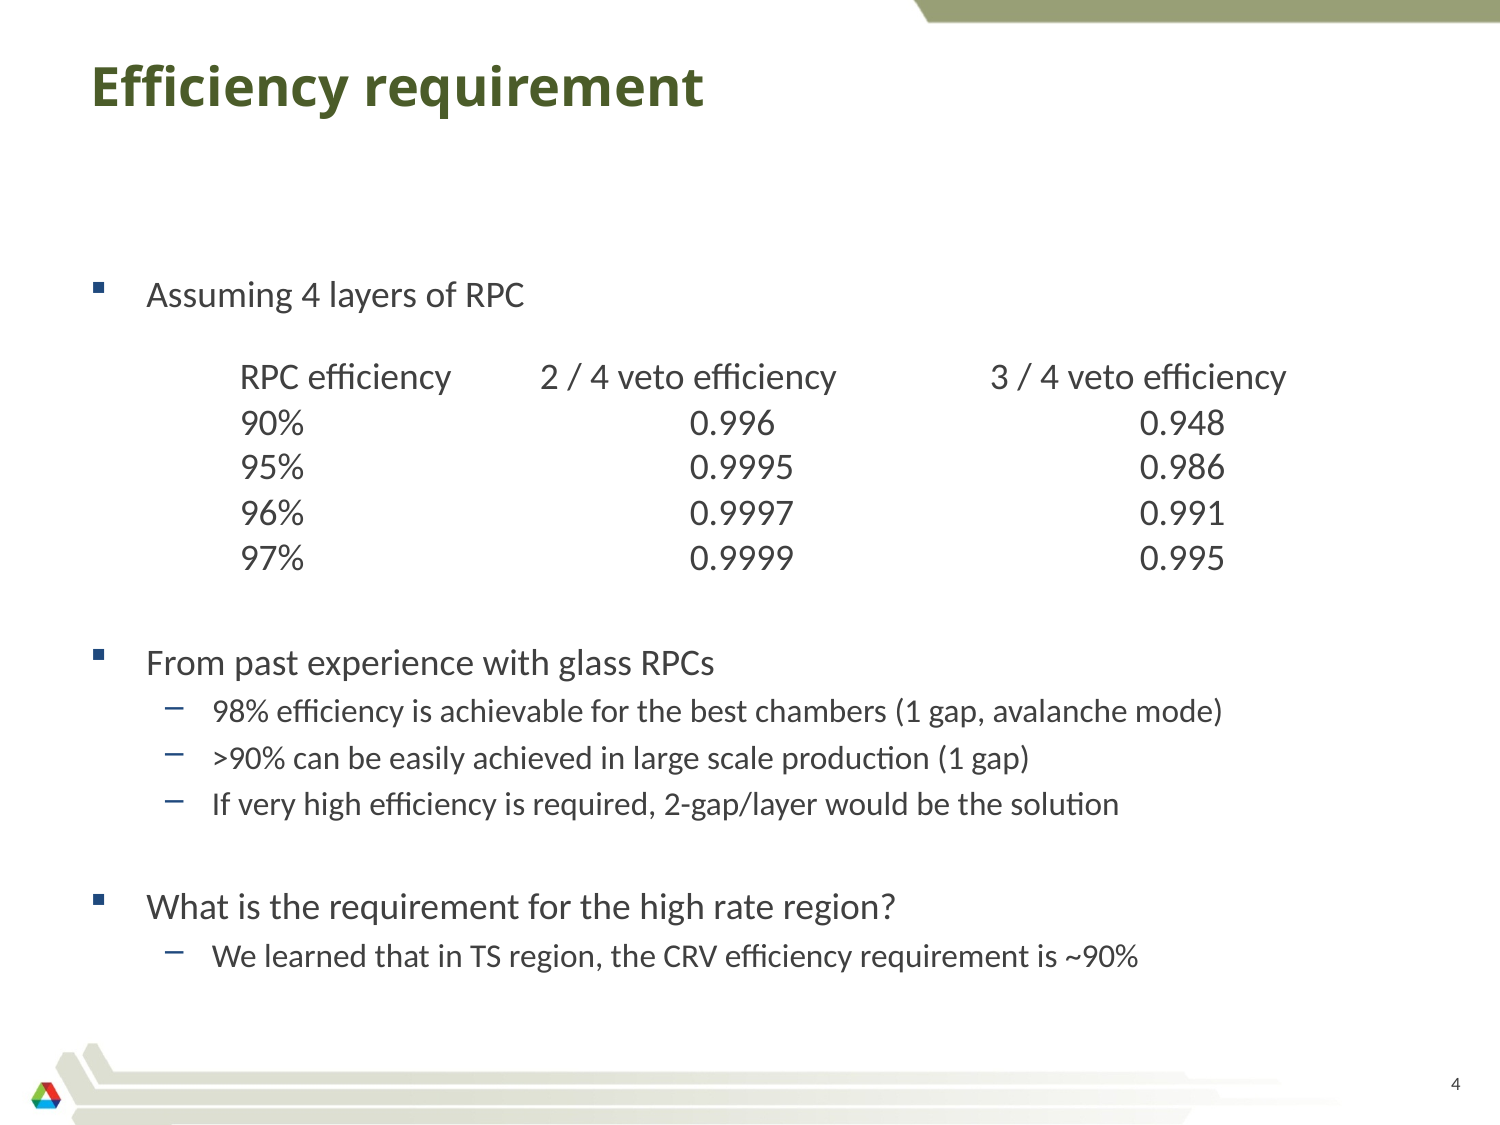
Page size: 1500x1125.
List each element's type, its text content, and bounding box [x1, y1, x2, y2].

slide_number 4 [1412, 1064, 1476, 1125]
title Efficiency requirement [75, 45, 1425, 233]
picture [0, 1037, 1500, 1125]
text_box RPC efficiency 2 / 4 veto efficiency 3 / 4 veto efficiency 90% 0.996 0.948 95% 0.9995 0.986 96% 0.9997 0.991 97% 0.9999 0.995 [224, 345, 1338, 585]
list Assuming 4 layers of RPC From past experience with glass RPCs 98% efficiency is achievable for the best chambers (1 gap, avalanche mode) >90% can be easily achieved in large scale production (1 gap) If very high efficiency is required, 2-gap/layer would be the solution What is the requirement for the high rate region? We learned that in TS region, the CRV efficiency requirement is ~90% [75, 262, 1425, 1005]
picture [0, 0, 1500, 24]
